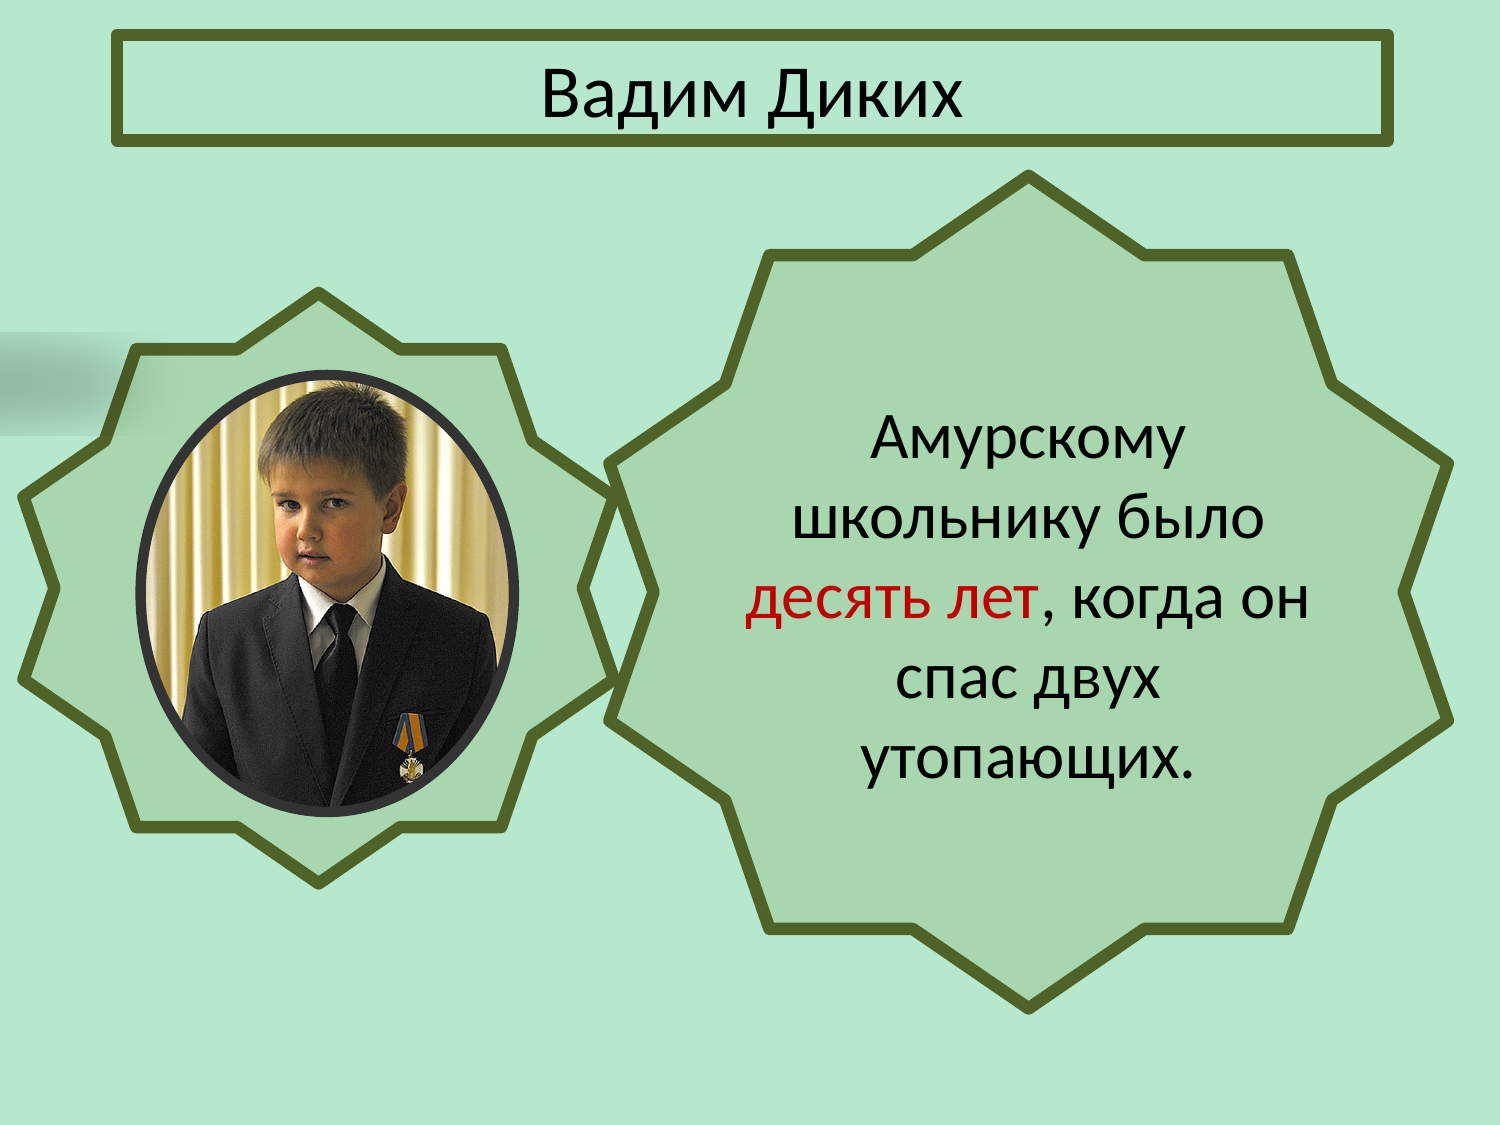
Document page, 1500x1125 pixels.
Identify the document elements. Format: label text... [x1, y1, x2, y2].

text_box [21, 429, 506, 886]
text_box Вадим Диких [117, 35, 1388, 141]
text_box [145, 291, 512, 374]
text_box [518, 392, 616, 785]
text_box Амурскому школьнику было десять лет, когда он спас двух утопающих. [607, 174, 1450, 1011]
picture [140, 374, 515, 813]
